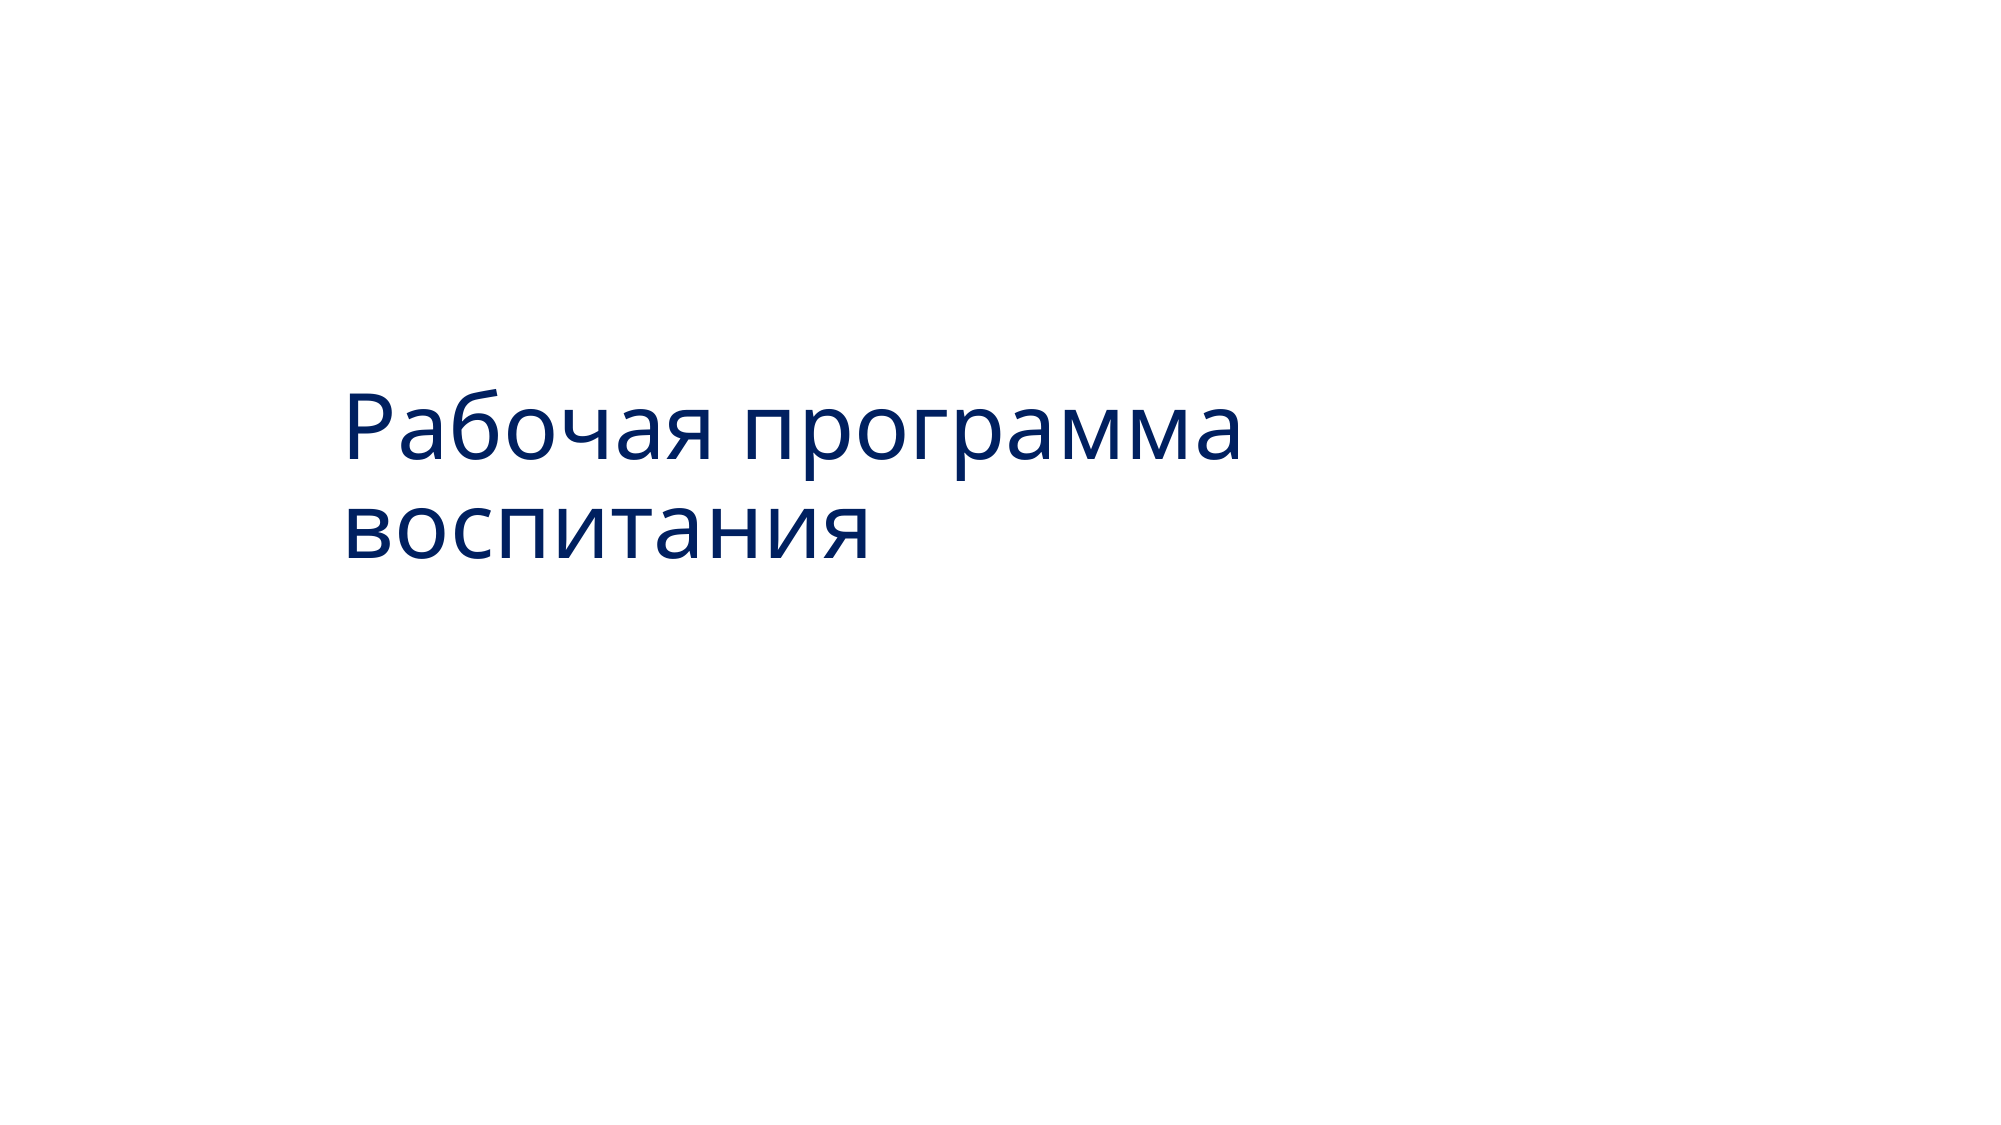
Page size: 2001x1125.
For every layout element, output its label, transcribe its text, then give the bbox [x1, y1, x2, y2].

title Рабочая программа воспитания [326, 385, 1677, 573]
